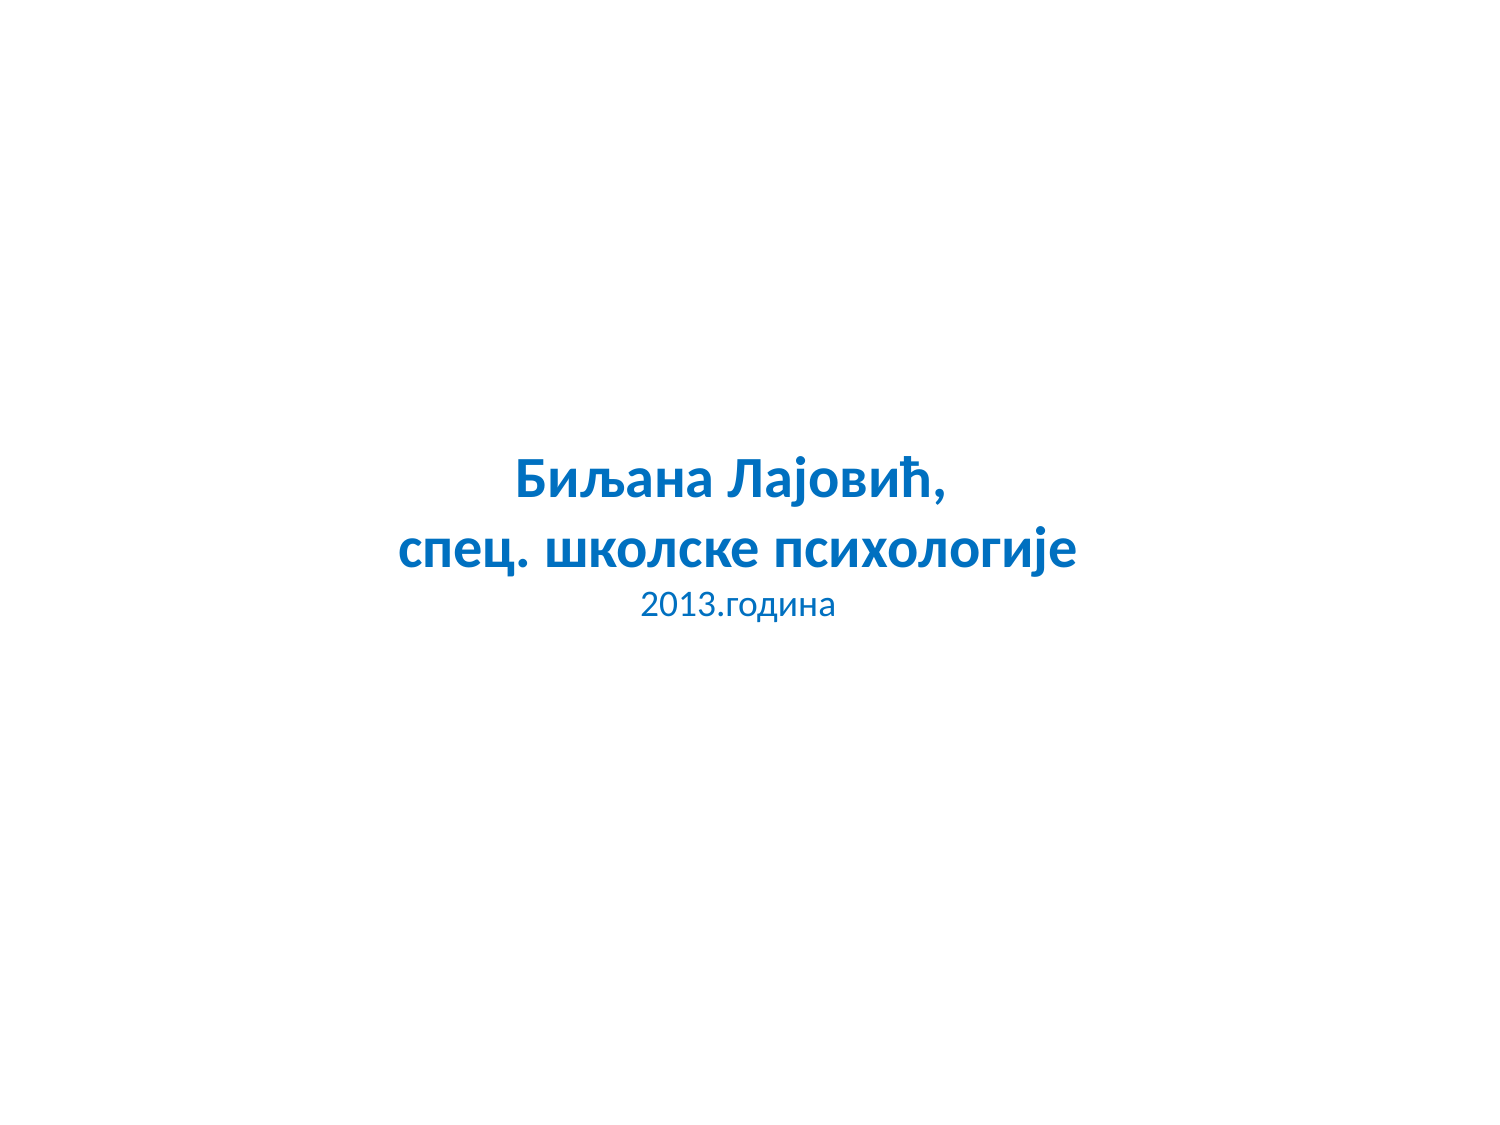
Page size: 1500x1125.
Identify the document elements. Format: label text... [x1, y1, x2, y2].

text_box Биљана Лајовић, спец. школске психологије 2013.годинa [328, 386, 1149, 632]
